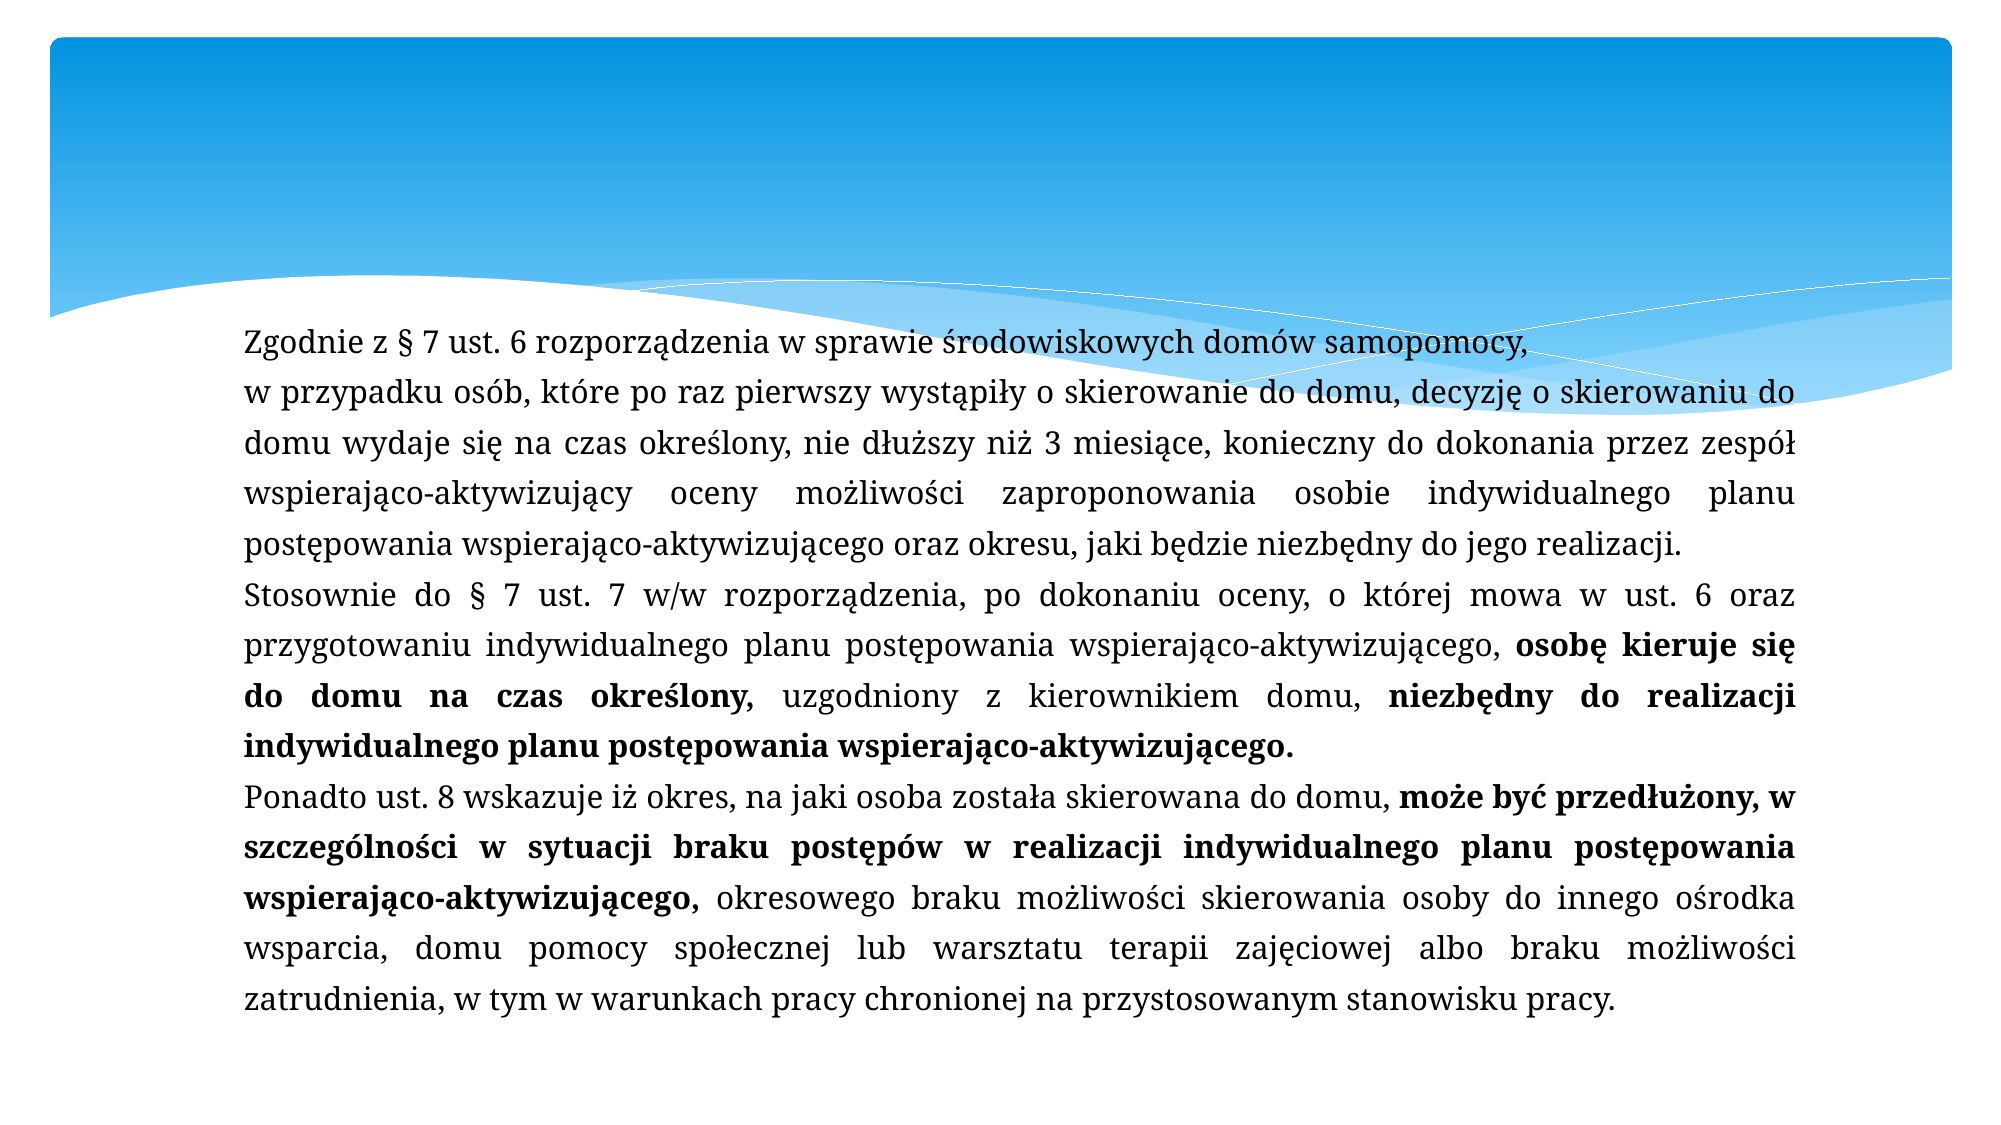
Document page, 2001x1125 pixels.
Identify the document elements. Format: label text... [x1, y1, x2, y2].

list Zgodnie z § 7 ust. 6 rozporządzenia w sprawie środowiskowych domów samopomocy, w przypadku osób, które po raz pierwszy wystąpiły o skierowanie do domu, decyzję o skierowaniu do domu wydaje się na czas określony, nie dłuższy niż 3 miesiące, konieczny do dokonania przez zespół wspierająco-aktywizujący oceny możliwości zaproponowania osobie indywidualnego planu postępowania wspierająco-aktywizującego oraz okresu, jaki będzie niezbędny do jego realizacji. Stosownie do § 7 ust. 7 w/w rozporządzenia, po dokonaniu oceny, o której mowa w ust. 6 oraz przygotowaniu indywidualnego planu postępowania wspierająco-aktywizującego, osobę kieruje się do domu na czas określony, uzgodniony z kierownikiem domu, niezbędny do realizacji indywidualnego planu postępowania wspierająco-aktywizującego. Ponadto ust. 8 wskazuje iż okres, na jaki osoba została skierowana do domu, może być przedłużony, w szczególności w sytuacji braku postępów w realizacji indywidualnego planu postępowania wspierająco-aktywizującego, okresowego braku możliwości skierowania osoby do innego ośrodka wsparcia, domu pomocy społecznej lub warsztatu terapii zajęciowej albo braku możliwości zatrudnienia, w tym w warunkach pracy chronionej na przystosowanym stanowisku pracy. [190, 301, 1812, 1040]
